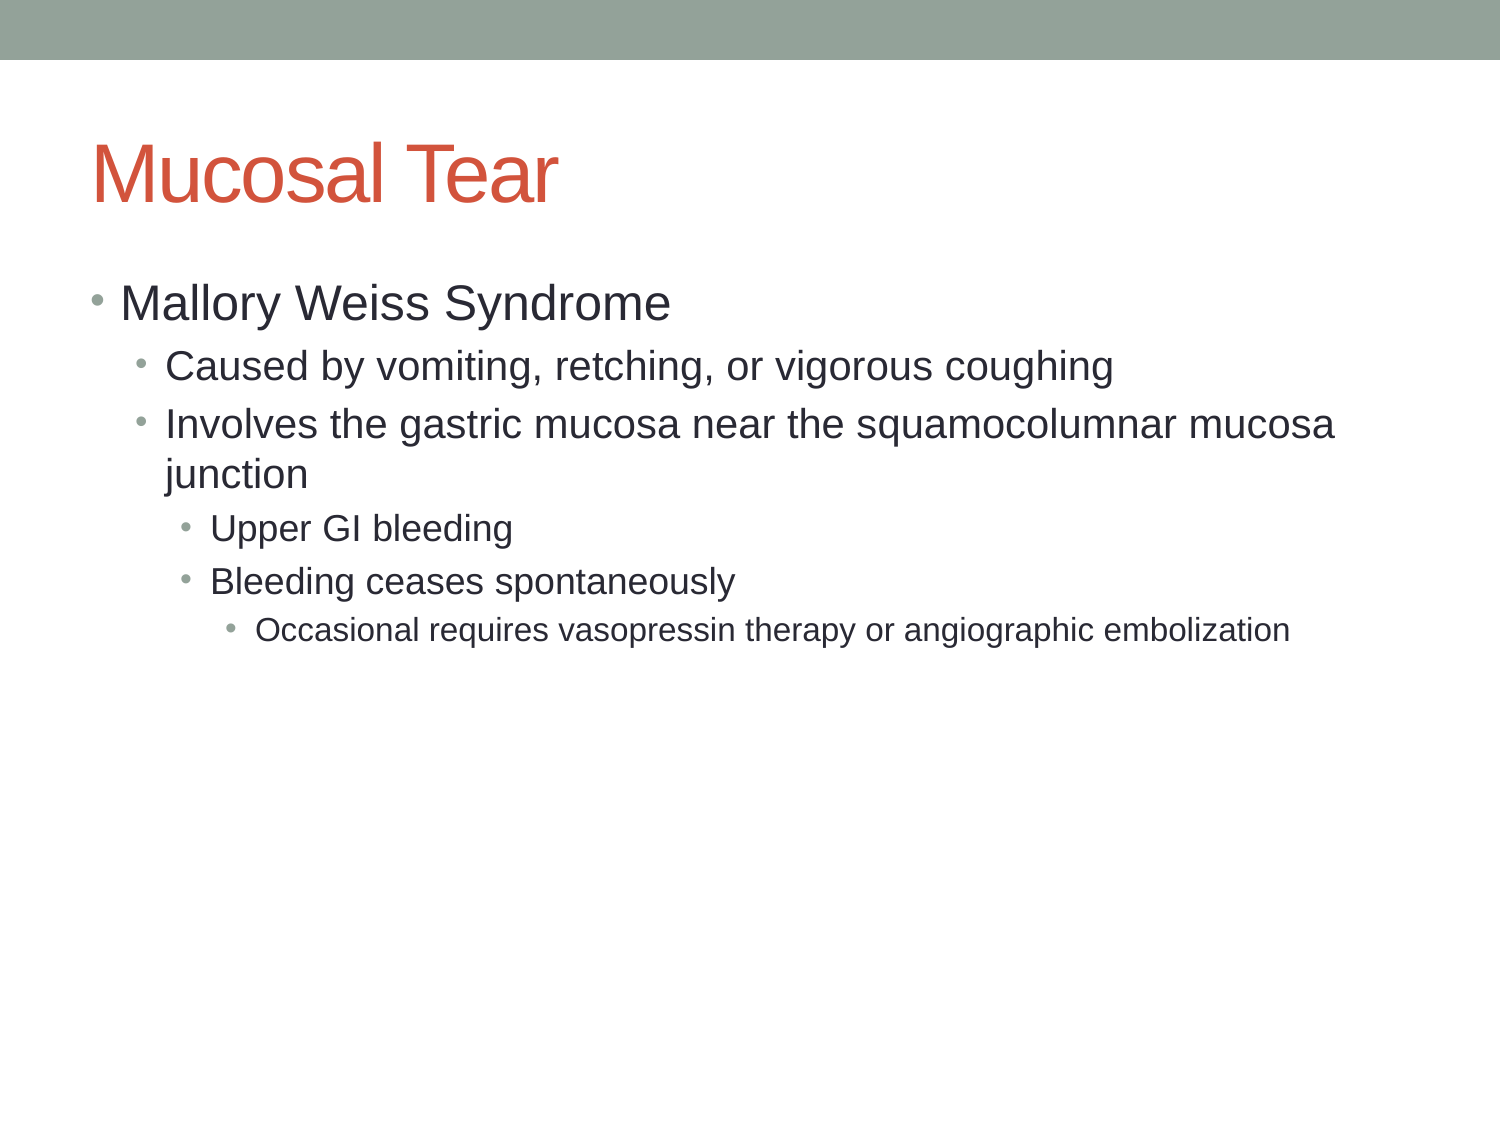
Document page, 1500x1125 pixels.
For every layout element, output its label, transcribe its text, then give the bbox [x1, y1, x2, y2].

list Mallory Weiss Syndrome Caused by vomiting, retching, or vigorous coughing Involves the gastric mucosa near the squamocolumnar mucosa junction Upper GI bleeding Bleeding ceases spontaneously Occasional requires vasopressin therapy or angiographic embolization [75, 262, 1425, 1063]
title Mucosal Tear [75, 87, 1425, 250]
